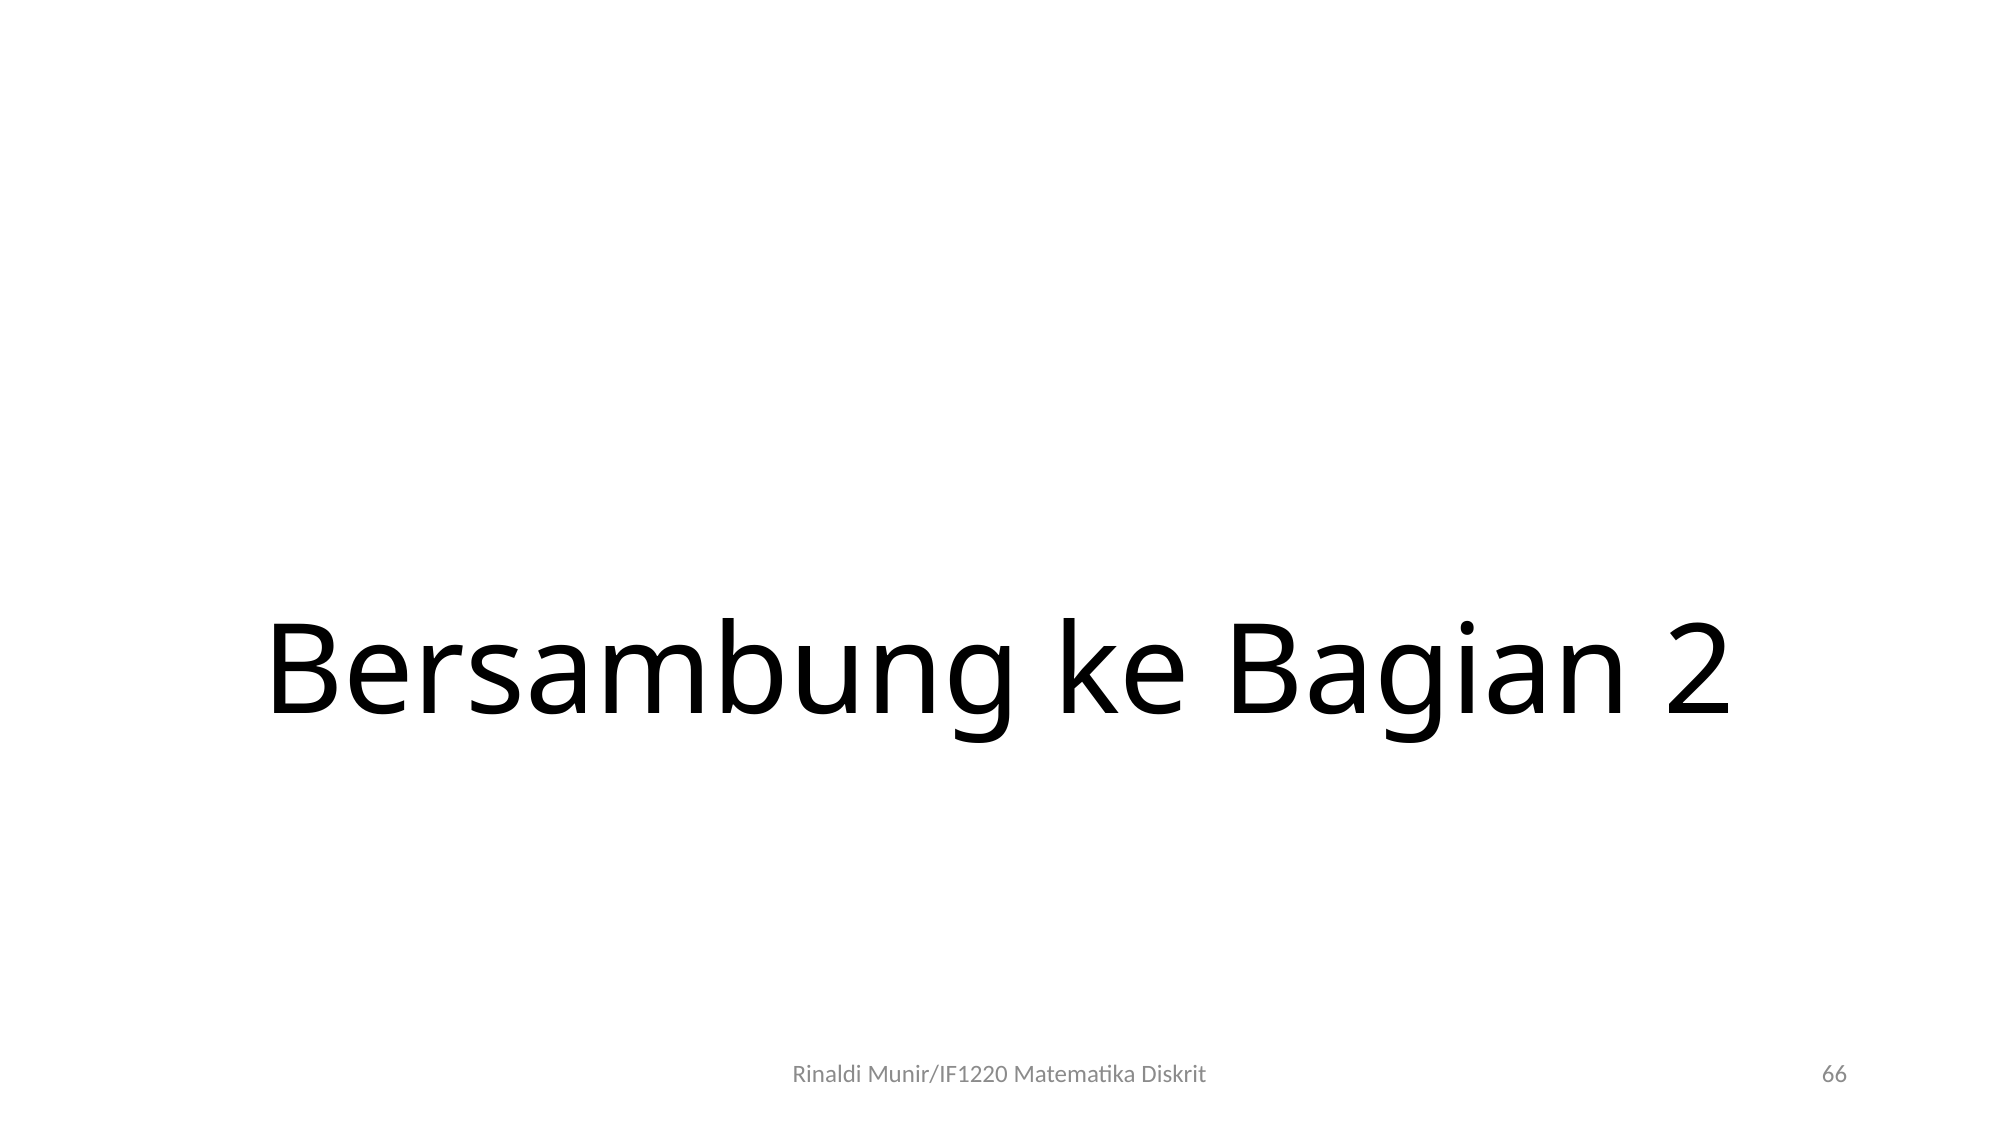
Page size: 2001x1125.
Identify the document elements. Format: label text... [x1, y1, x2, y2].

footer Rinaldi Munir/IF1220 Matematika Diskrit [662, 1042, 1338, 1103]
slide_number 66 [1412, 1042, 1863, 1103]
title Bersambung ke Bagian 2 [136, 280, 1862, 749]
